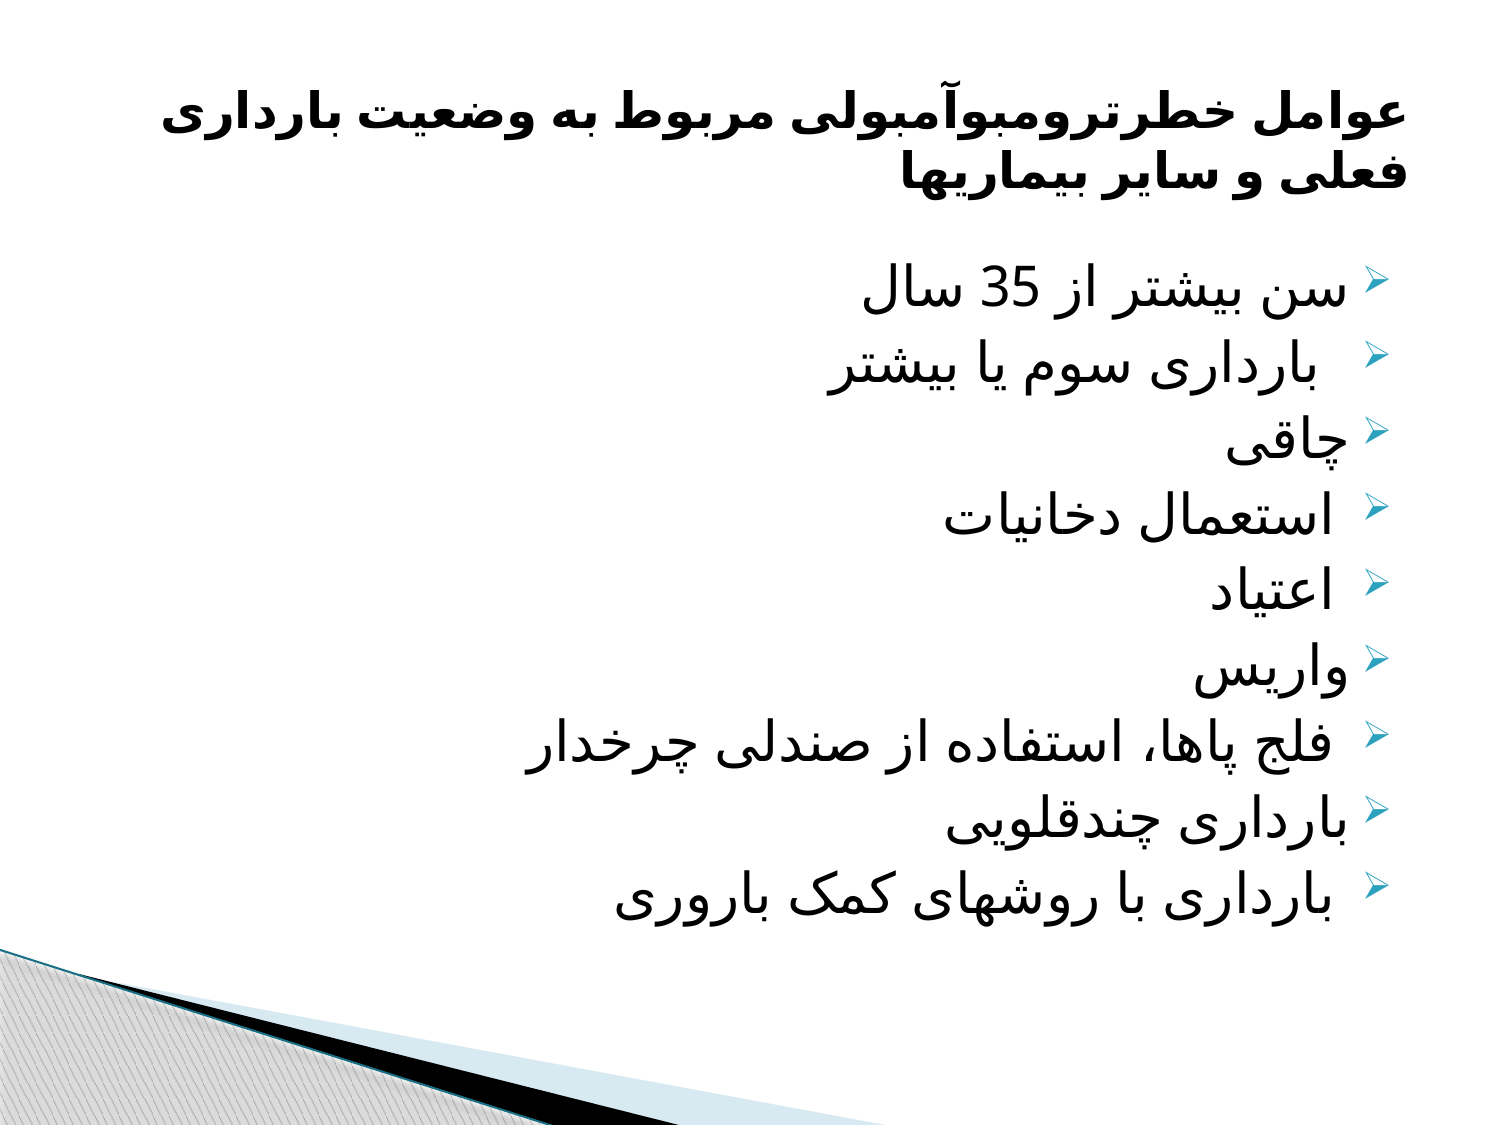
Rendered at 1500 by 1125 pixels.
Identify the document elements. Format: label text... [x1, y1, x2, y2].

title عوامل خطرترومبوآمبولی مربوط به وضعیت بارداری فعلی و سایر بیماریها [75, 45, 1425, 233]
list سن بیشتر از 35 سال بارداری سوم یا بیشتر چاقی استعمال دخانیات اعتیاد واریس فلج پاها، استفاده از صندلی چرخدار بارداری چندقلویی بارداری با روشهای کمک باروری [75, 243, 1425, 986]
